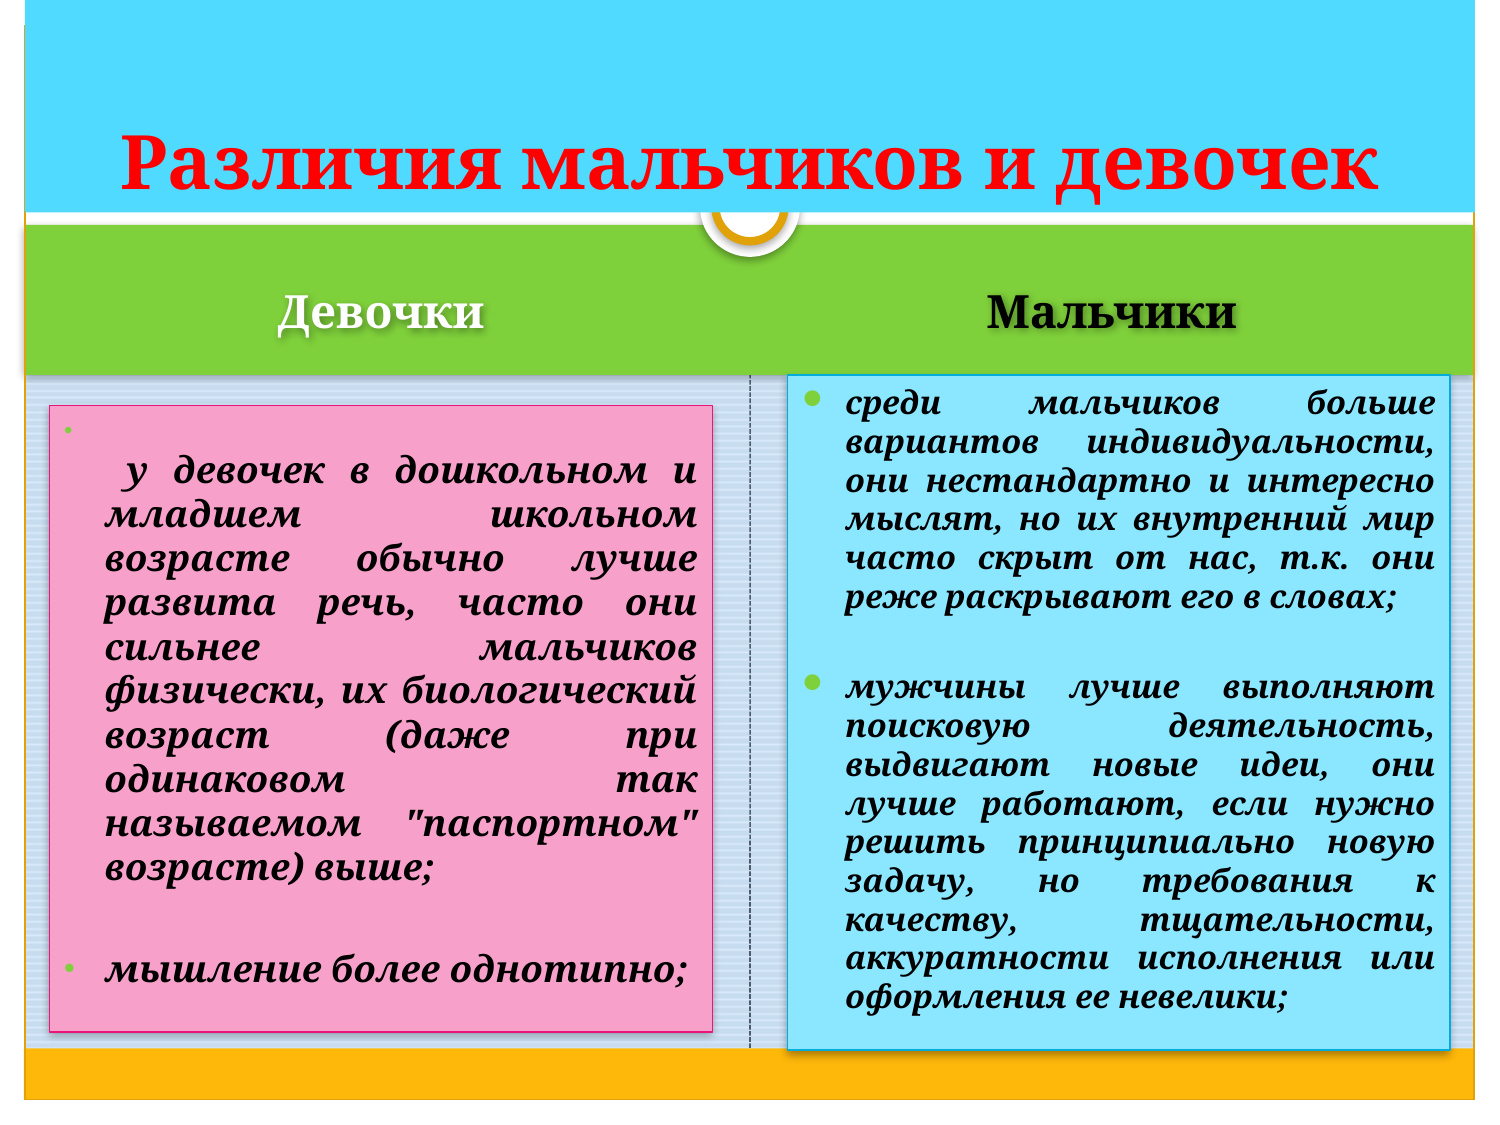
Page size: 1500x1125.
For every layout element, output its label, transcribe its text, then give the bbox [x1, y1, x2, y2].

list Мальчики [785, 249, 1450, 371]
list у девочек в дошкольном и младшем школьном возрасте обычно лучше развита речь, часто они сильнее мальчиков физически, их биологический возраст (даже при одинаковом так называемом "паспортном" возрасте) выше; мышление более однотипно; [49, 405, 713, 1033]
title Различия мальчиков и девочек [24, 0, 1475, 213]
list среди мальчиков больше вариантов индивидуальности, они нестандартно и интересно мыслят, но их внутренний мир часто скрыт от нас, т.к. они реже раскрывают его в словах; мужчины лучше выполняют поисковую деятельность, выдвигают новые идеи, они лучше работают, если нужно решить принципиально новую задачу, но требования к качеству, тщательности, аккуратности исполнения или оформления ее невелики; [787, 374, 1451, 1051]
list Девочки [48, 249, 714, 371]
